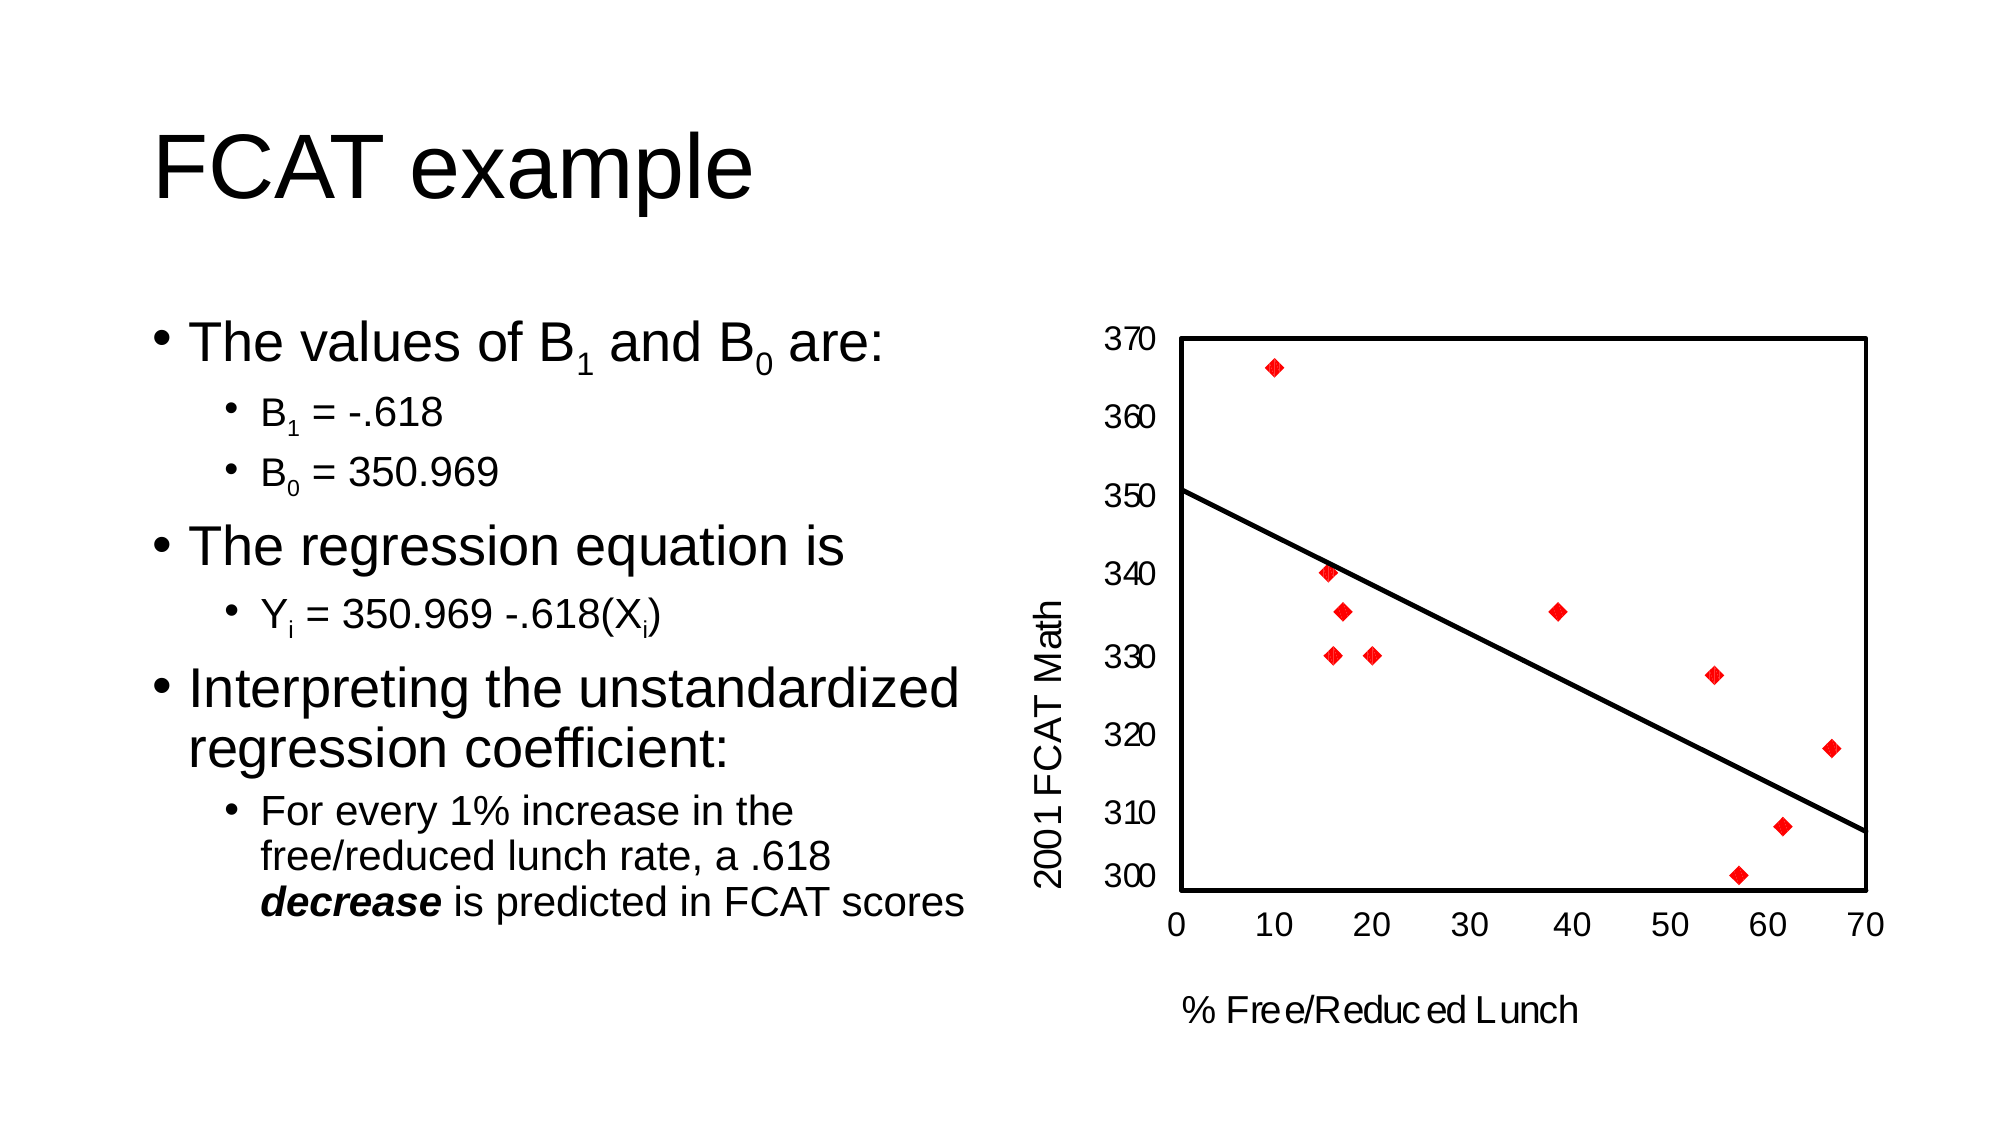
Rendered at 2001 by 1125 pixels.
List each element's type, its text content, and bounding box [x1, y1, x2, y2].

title FCAT example [137, 59, 1863, 278]
list The values of B1 and B0 are: B1 = -.618 B0 = 350.969 The regression equation is Yi = 350.969 -.618(Xi) Interpreting the unstandardized regression coefficient: For every 1% increase in the free/reduced lunch rate, a .618 decrease is predicted in FCAT scores [137, 299, 971, 1014]
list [971, 299, 1908, 1049]
